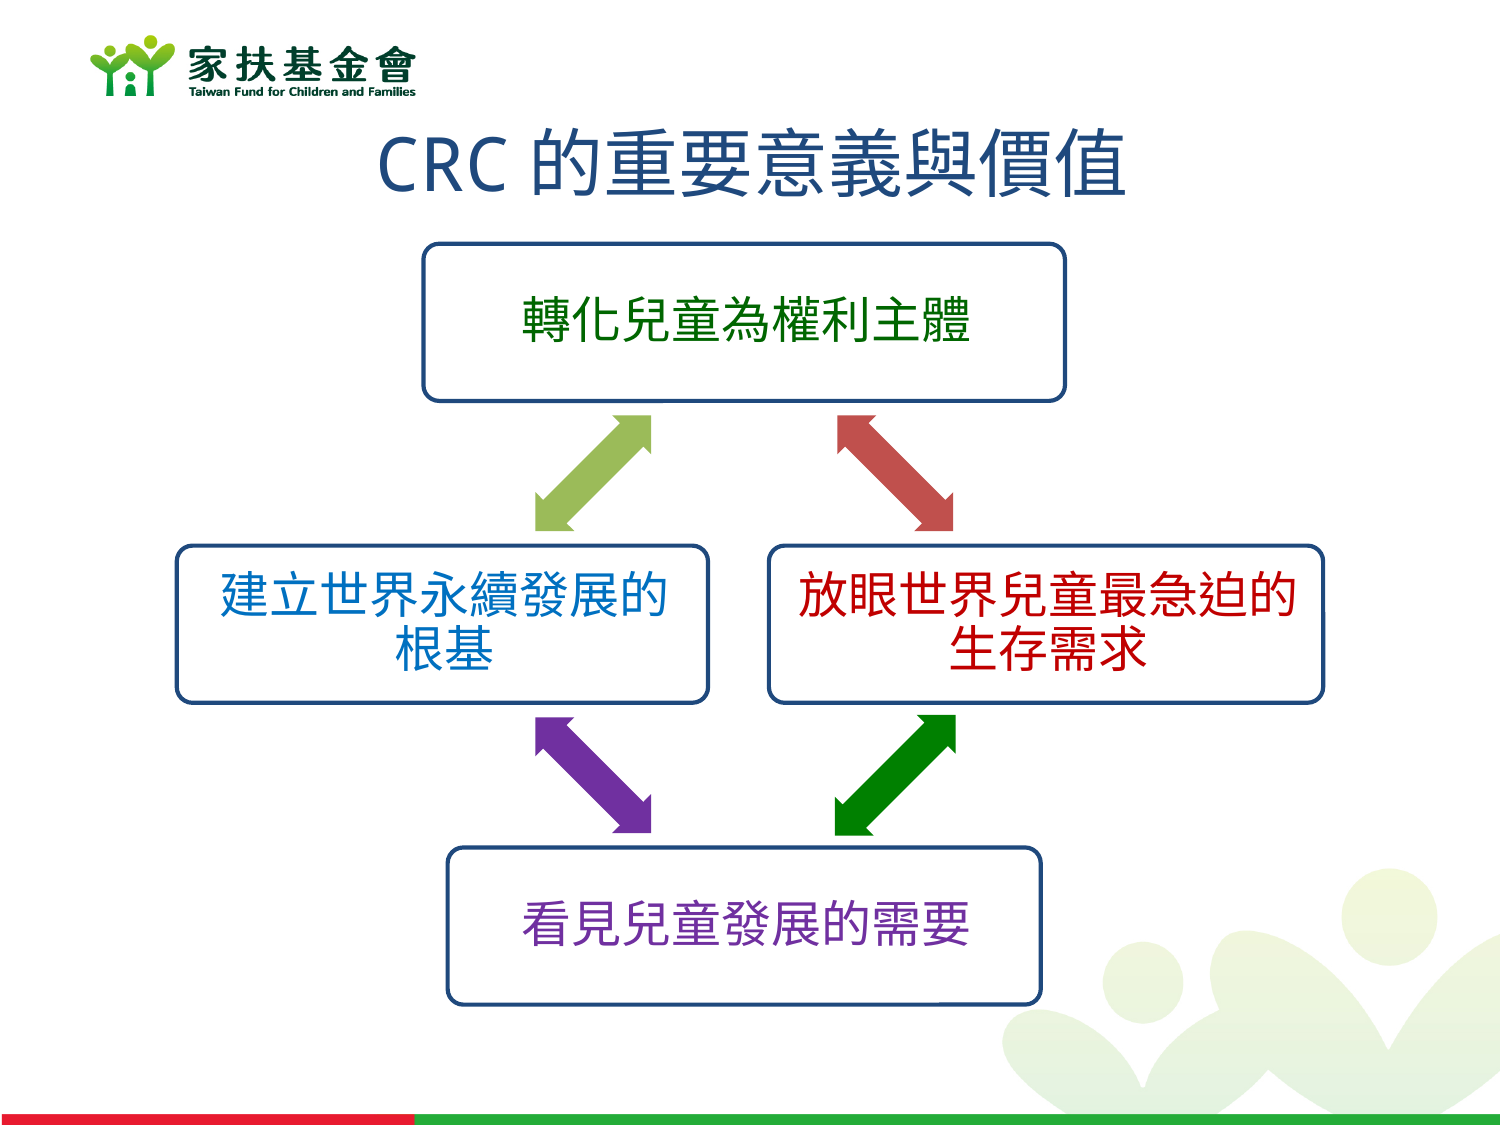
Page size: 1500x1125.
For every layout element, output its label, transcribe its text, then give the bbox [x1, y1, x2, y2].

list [74, 243, 1426, 1006]
picture [1, 3, 1500, 1125]
title CRC的重要意義與價值 [77, 67, 1428, 245]
